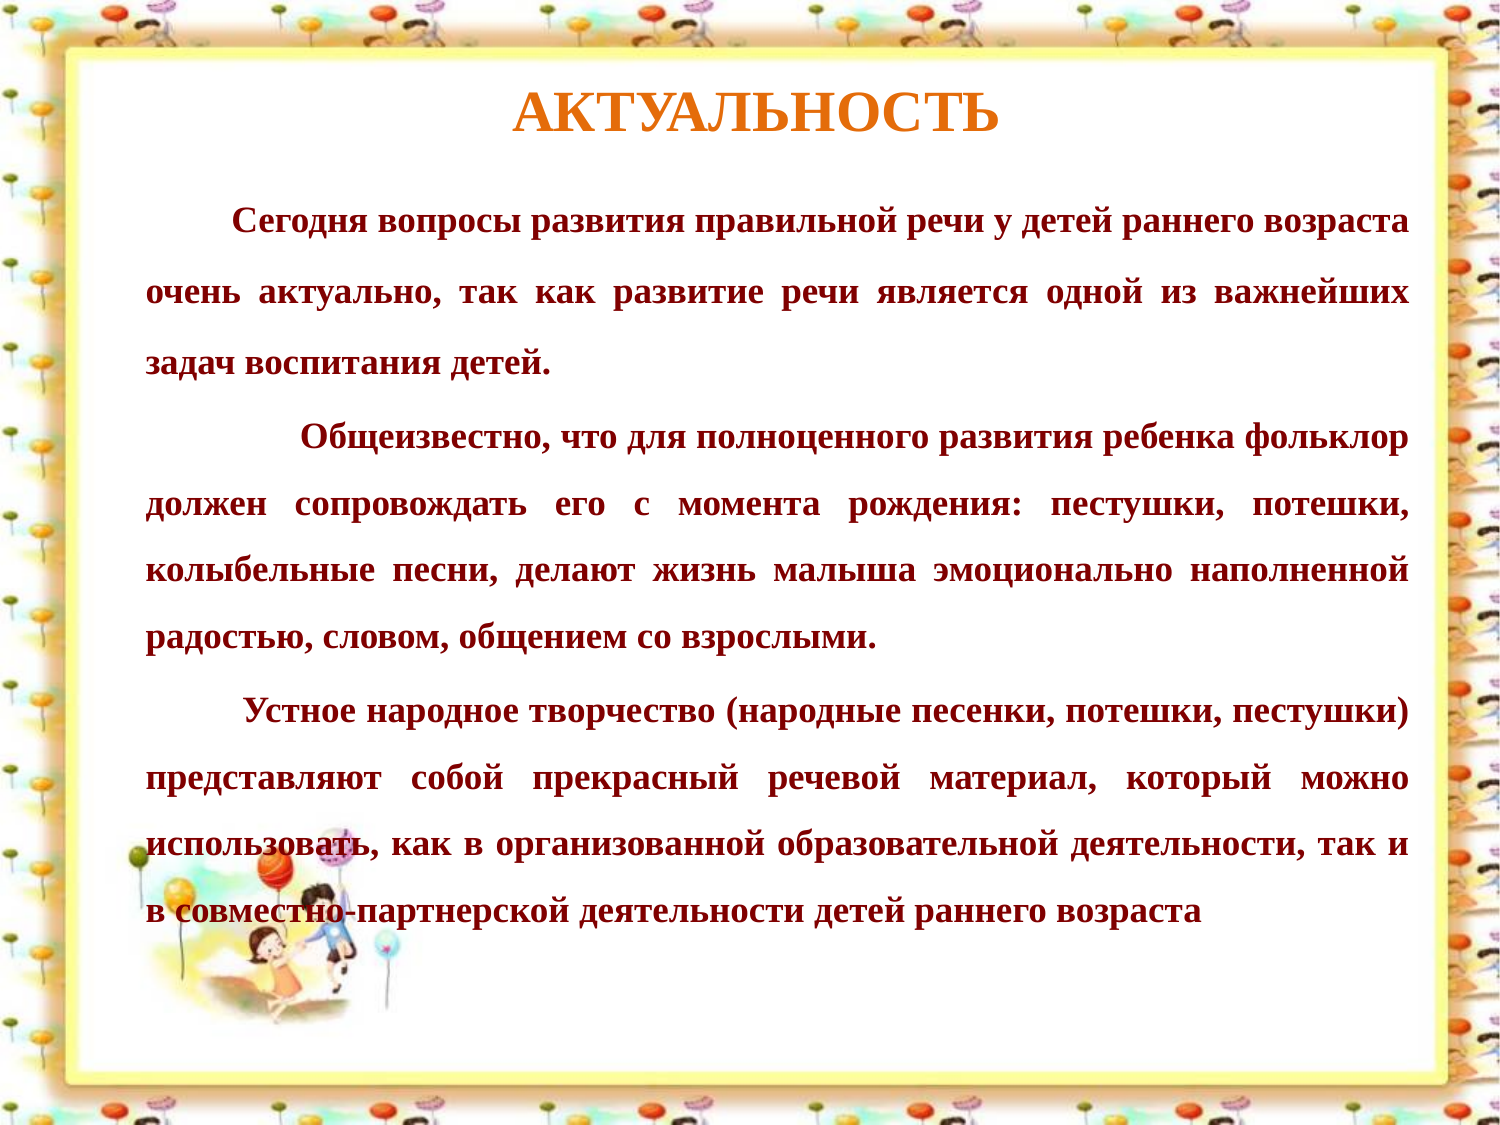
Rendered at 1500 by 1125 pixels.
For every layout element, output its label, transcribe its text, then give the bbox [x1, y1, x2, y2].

picture [0, 0, 1500, 1125]
list Сегодня вопросы развития правильной речи у детей раннего возраста очень актуально, так как развитие речи является одной из важнейших задач воспитания детей. Общеизвестно, что для полноценного развития ребенка фольклор должен сопровождать его с момента рождения: пестушки, потешки, колыбельные песни, делают жизнь малыша эмоционально наполненной радостью, словом, общением со взрослыми. Устное народное творчество (народные песенки, потешки, пестушки) представляют собой прекрасный речевой материал, который можно использовать, как в организованной образовательной деятельности, так и в совместно-партнерской деятельности детей раннего возраста [75, 160, 1425, 1005]
title АКТУАЛЬНОСТЬ [88, 54, 1425, 160]
